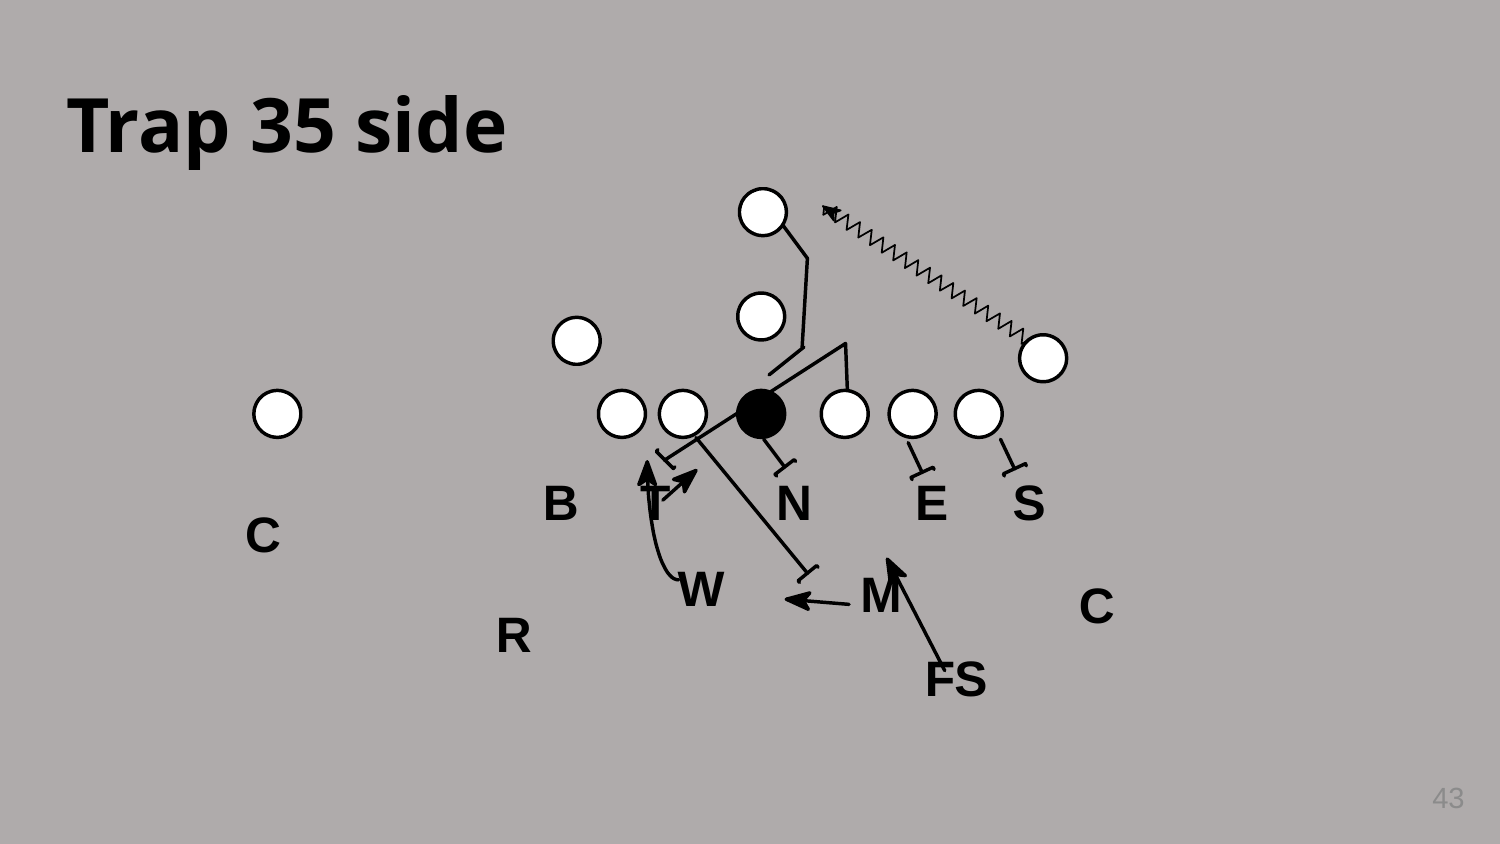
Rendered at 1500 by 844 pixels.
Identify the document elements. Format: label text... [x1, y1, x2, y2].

title Trap 35 side [51, 72, 1449, 167]
slide_number 43 [1389, 764, 1480, 830]
picture [236, 178, 1179, 772]
